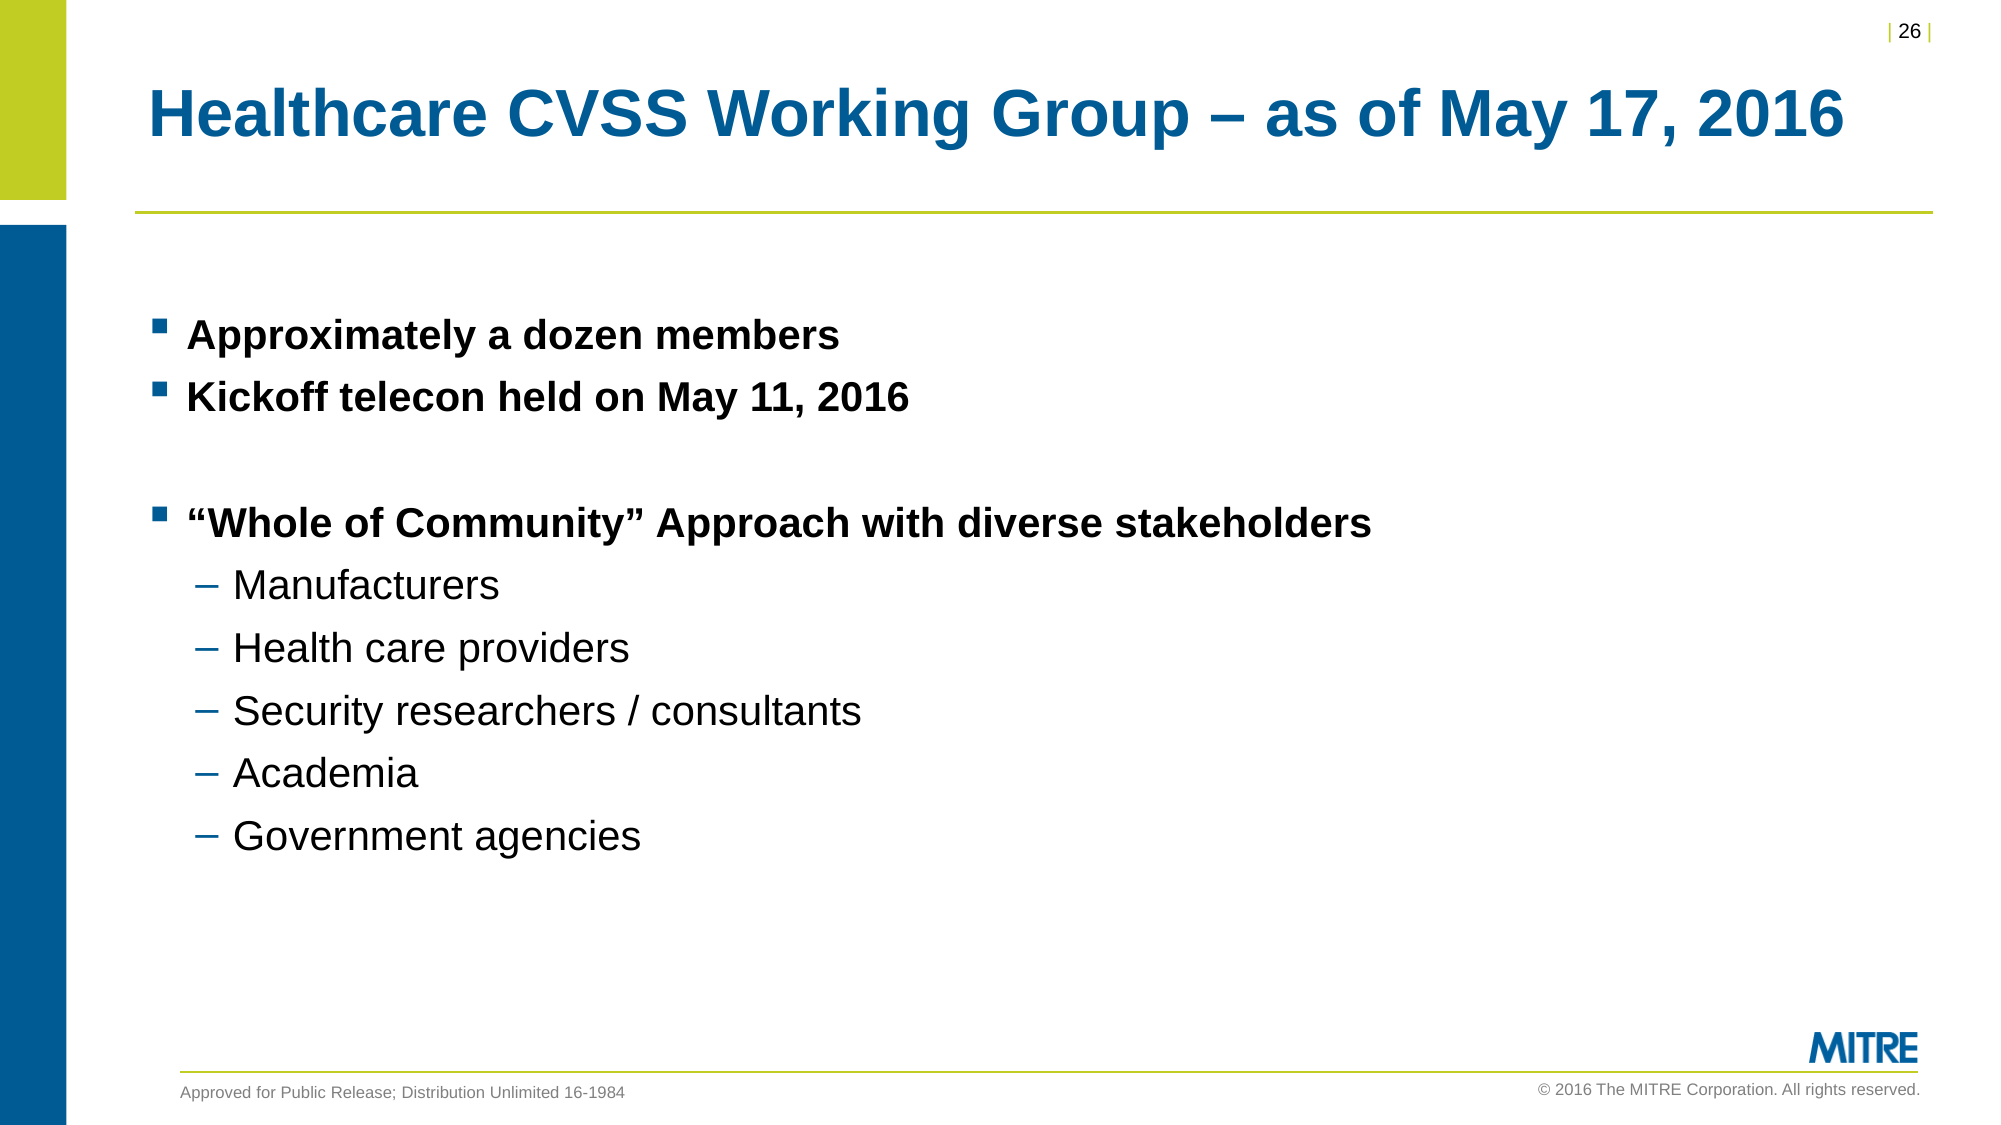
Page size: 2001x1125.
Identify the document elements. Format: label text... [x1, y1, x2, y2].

list Approximately a dozen members Kickoff telecon held on May 11, 2016 “Whole of Community” Approach with diverse stakeholders Manufacturers Health care providers Security researchers / consultants Academia Government agencies [133, 237, 1934, 1052]
title Healthcare CVSS Working Group – as of May 17, 2016 [133, 45, 1934, 188]
picture [1809, 1052, 1920, 1070]
